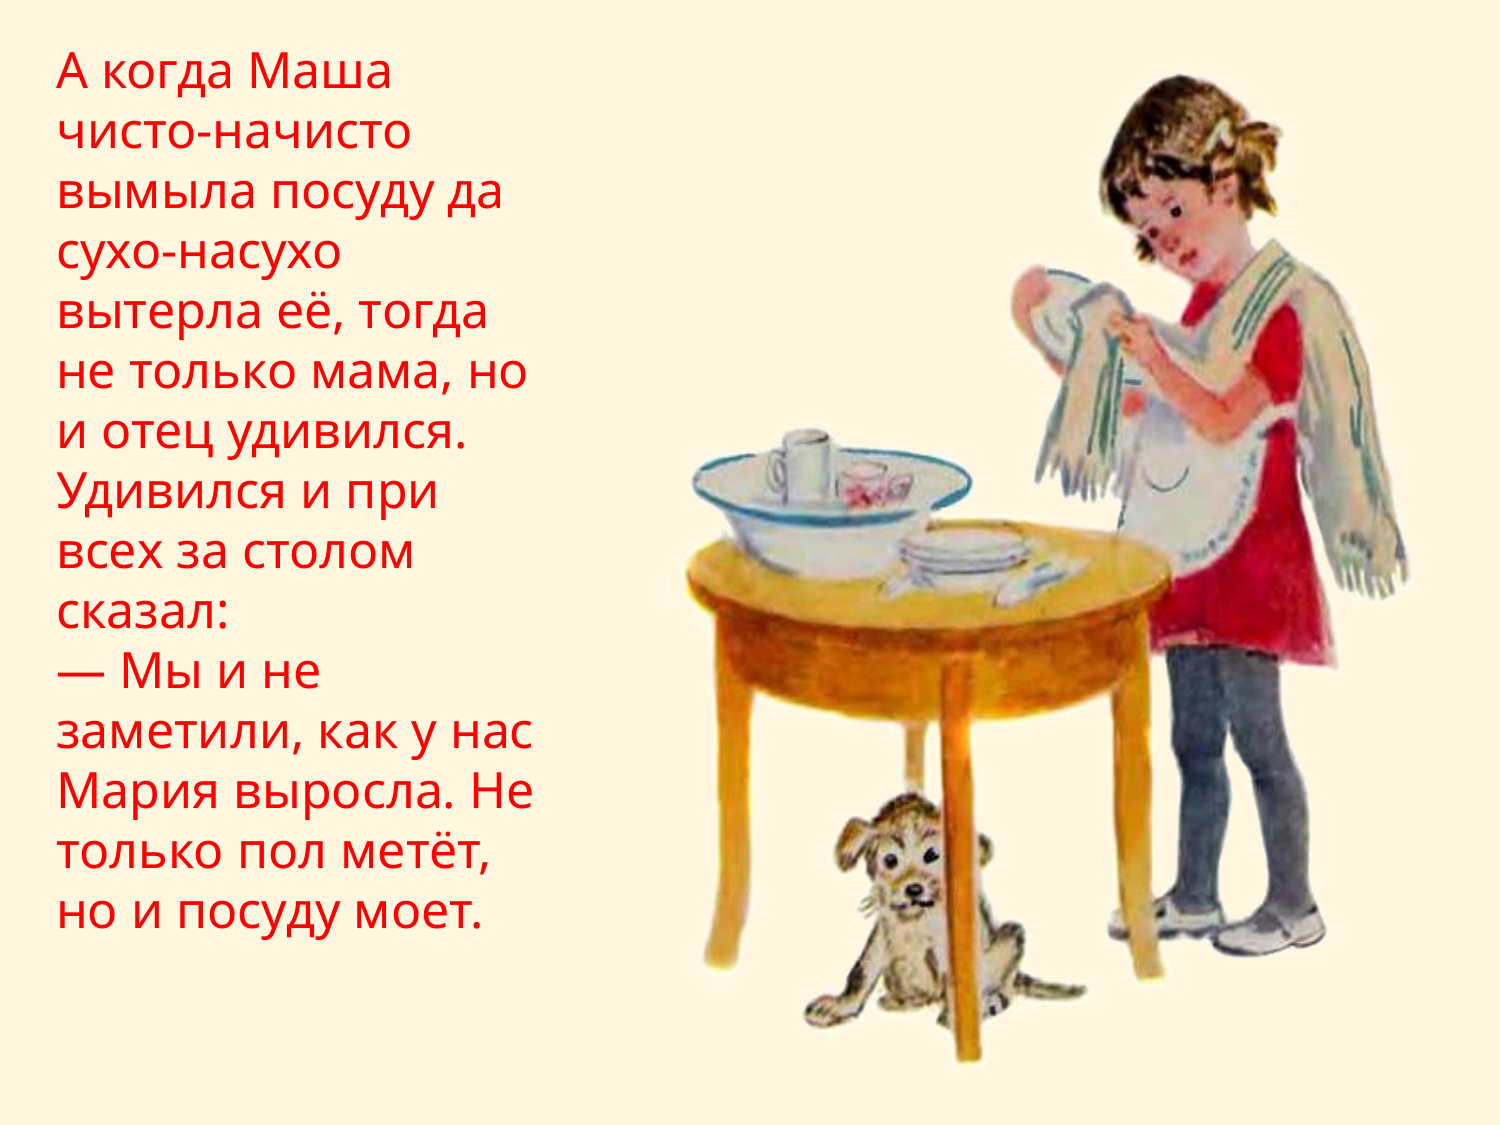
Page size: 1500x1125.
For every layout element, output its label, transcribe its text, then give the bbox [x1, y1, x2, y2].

list А когда Маша чисто-начисто вымыла посуду да сухо-насухо вытерла её, тогда не только мама, но и отец удивился. Удивился и при всех за столом сказал: — Мы и не заметили, как у нас Мария выросла. Не только пол метёт, но и посуду моет. [41, 30, 575, 774]
picture [667, 54, 1426, 1083]
